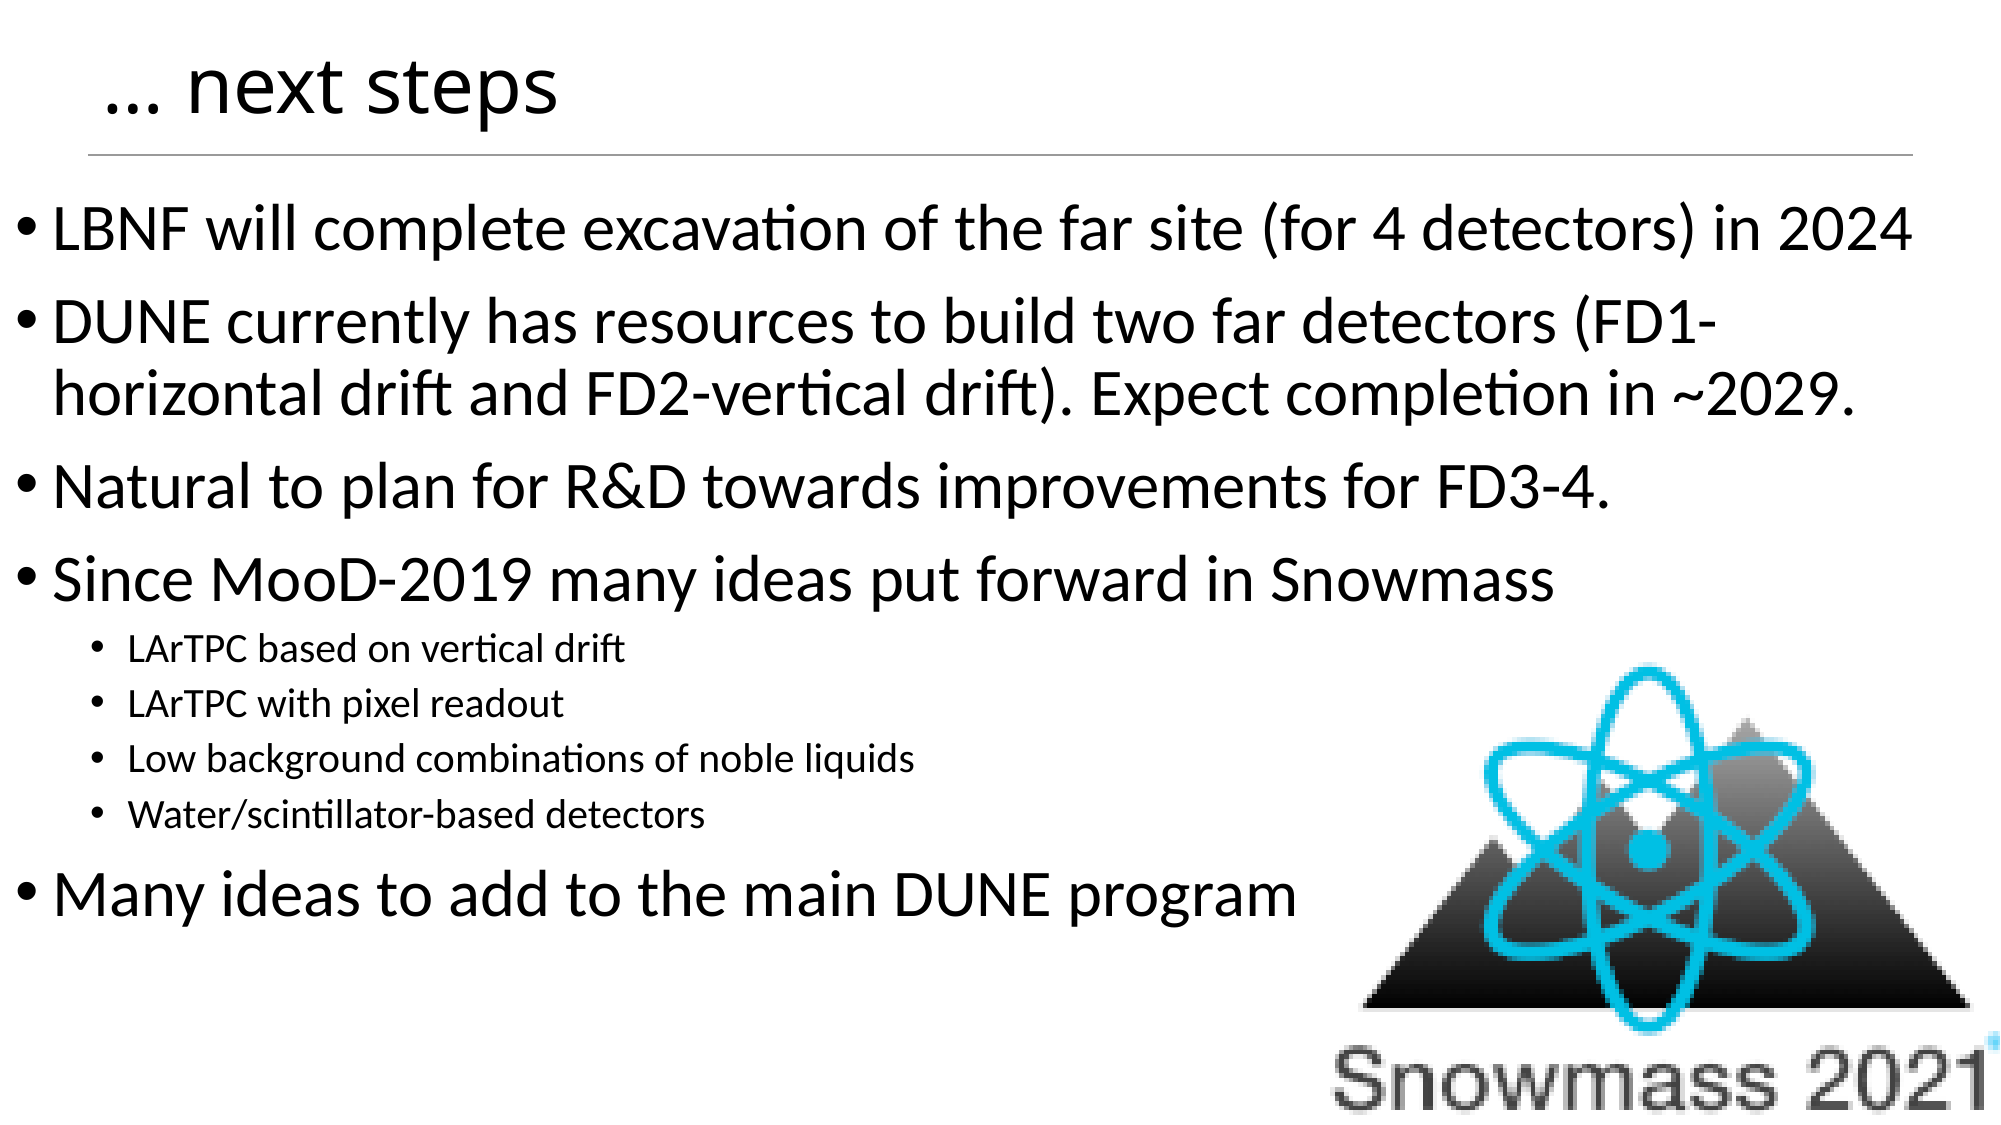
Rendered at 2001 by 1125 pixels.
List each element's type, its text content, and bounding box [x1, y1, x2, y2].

title … next steps [87, 38, 1913, 138]
list LBNF will complete excavation of the far site (for 4 detectors) in 2024 DUNE currently has resources to build two far detectors (FD1-horizontal drift and FD2-vertical drift). Expect completion in ~2029. Natural to plan for R&D towards improvements for FD3-4. Since MooD-2019 many ideas put forward in Snowmass LArTPC based on vertical drift LArTPC with pixel readout Low background combinations of noble liquids Water/scintillator-based detectors Many ideas to add to the main DUNE program [0, 185, 1953, 1020]
picture [1330, 658, 2000, 1125]
